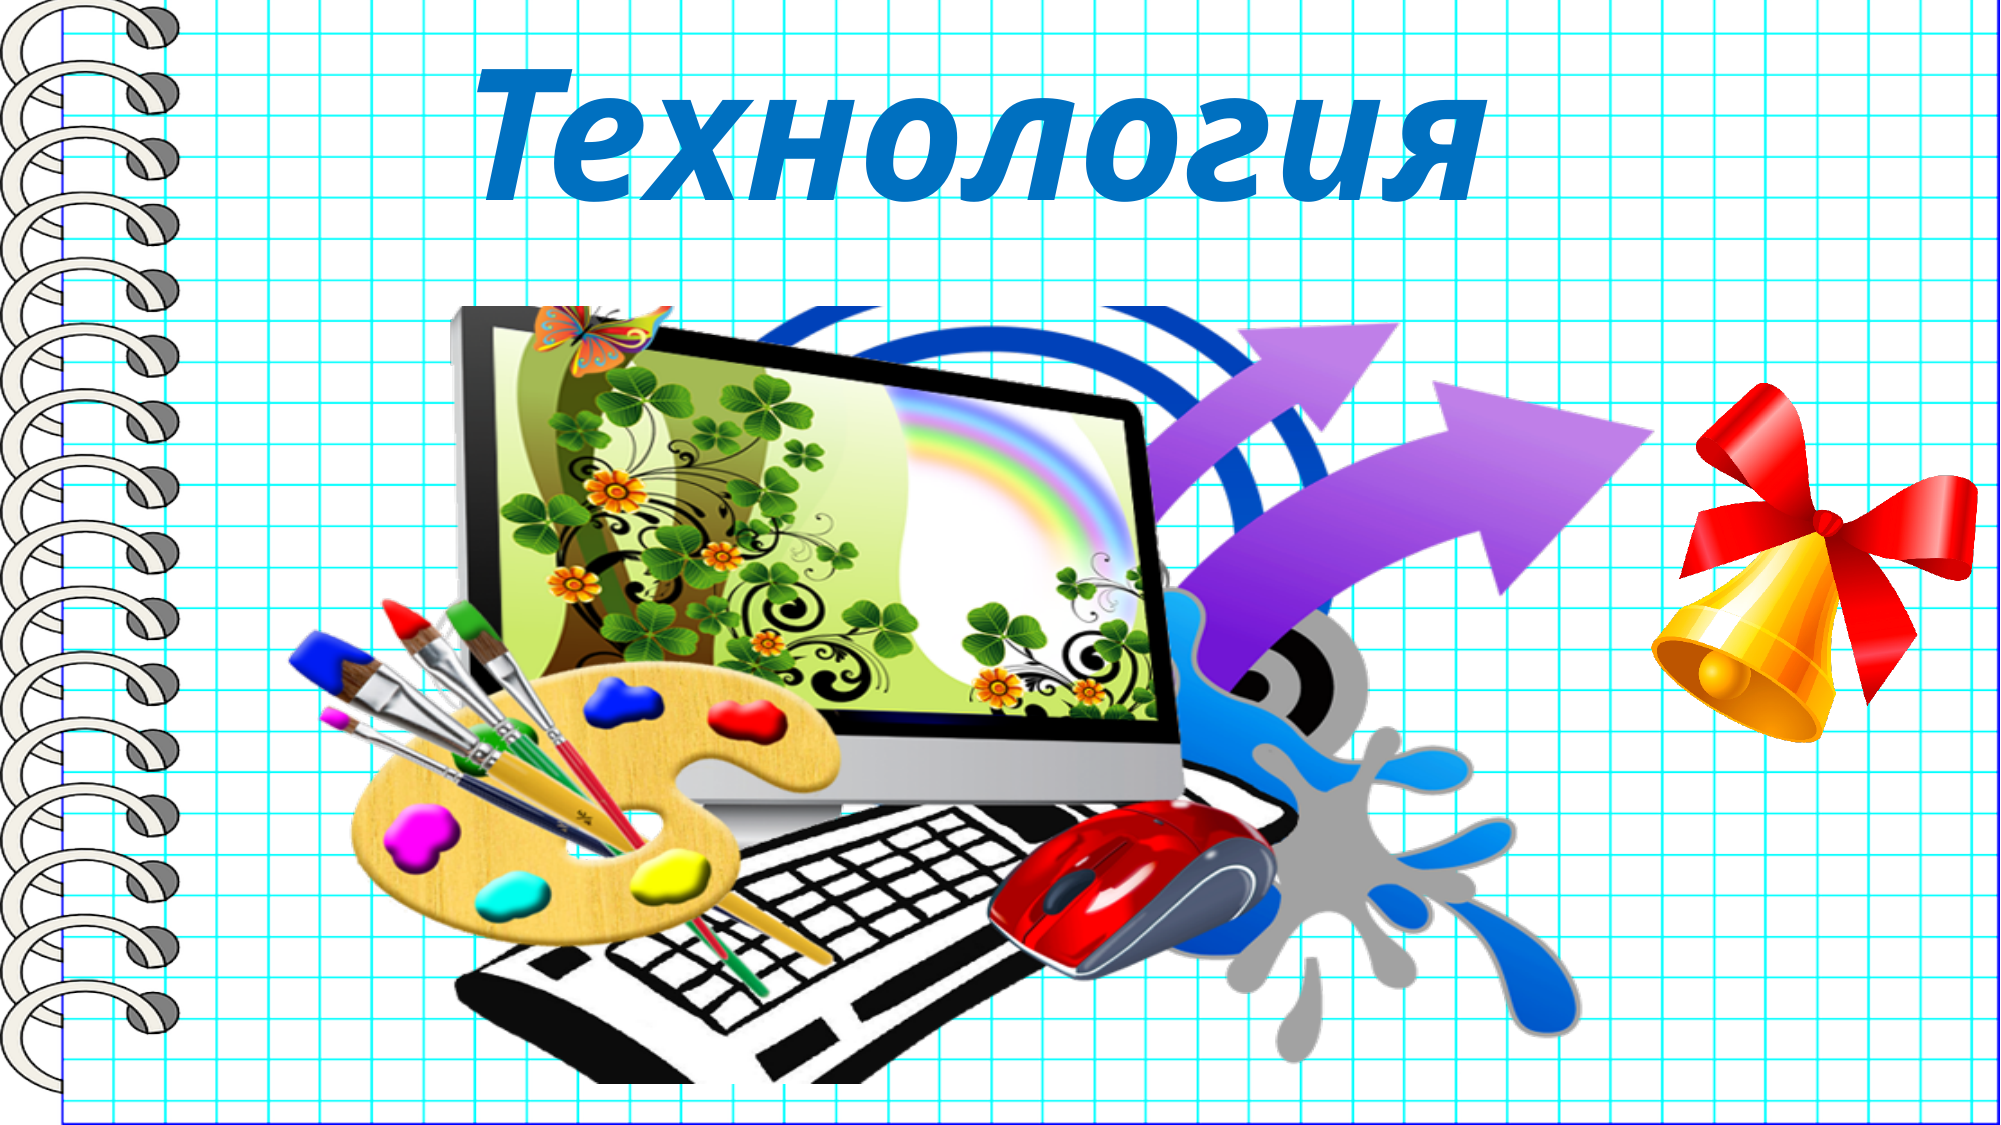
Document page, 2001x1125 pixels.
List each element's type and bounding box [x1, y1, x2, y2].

list [0, 0, 2000, 1125]
picture [244, 306, 1978, 1084]
